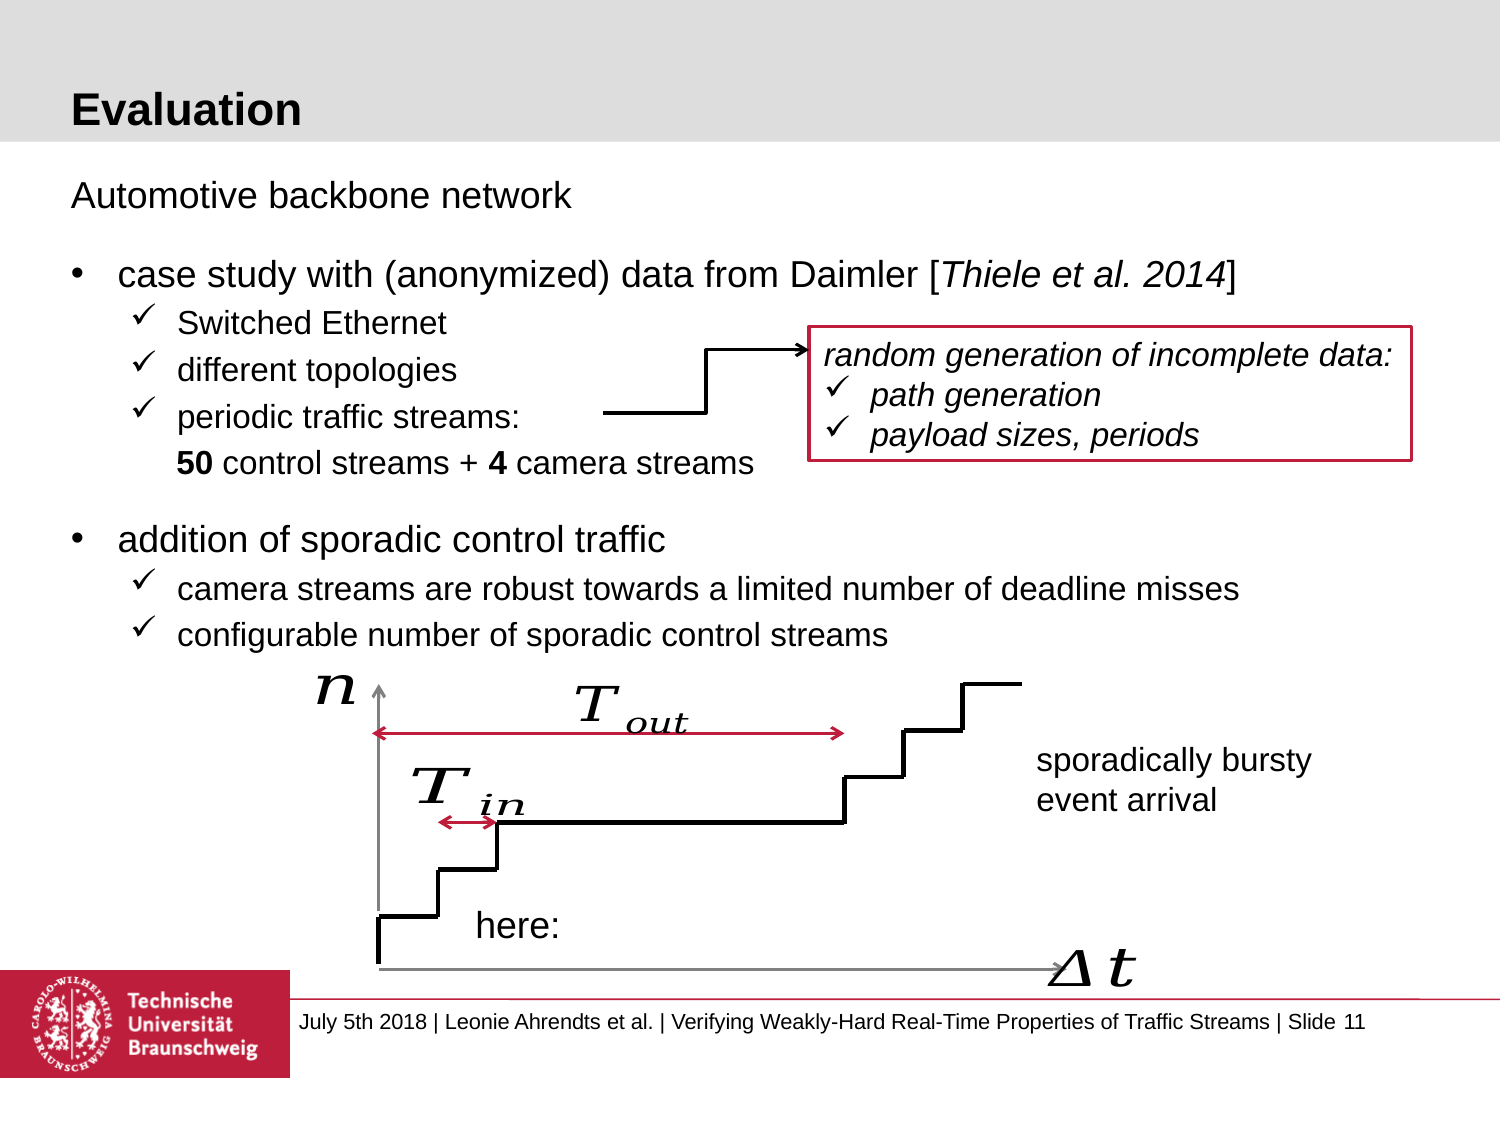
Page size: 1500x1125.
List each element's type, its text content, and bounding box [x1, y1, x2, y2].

text_box sporadically bursty event arrival [1021, 730, 1388, 825]
text_box random generation of incomplete data: path generation payload sizes, periods [807, 325, 1413, 462]
title Evaluation [70, 17, 1445, 135]
picture [0, 970, 290, 1078]
list Automotive backbone network case study with (anonymized) data from Daimler [Thiele et al. 2014] Switched Ethernet different topologies periodic traffic streams: 50 control streams + 4 camera streams addition of sporadic control traffic camera streams are robust towards a limited number of deadline misses configurable number of sporadic control streams [70, 170, 1445, 955]
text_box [602, 349, 810, 414]
